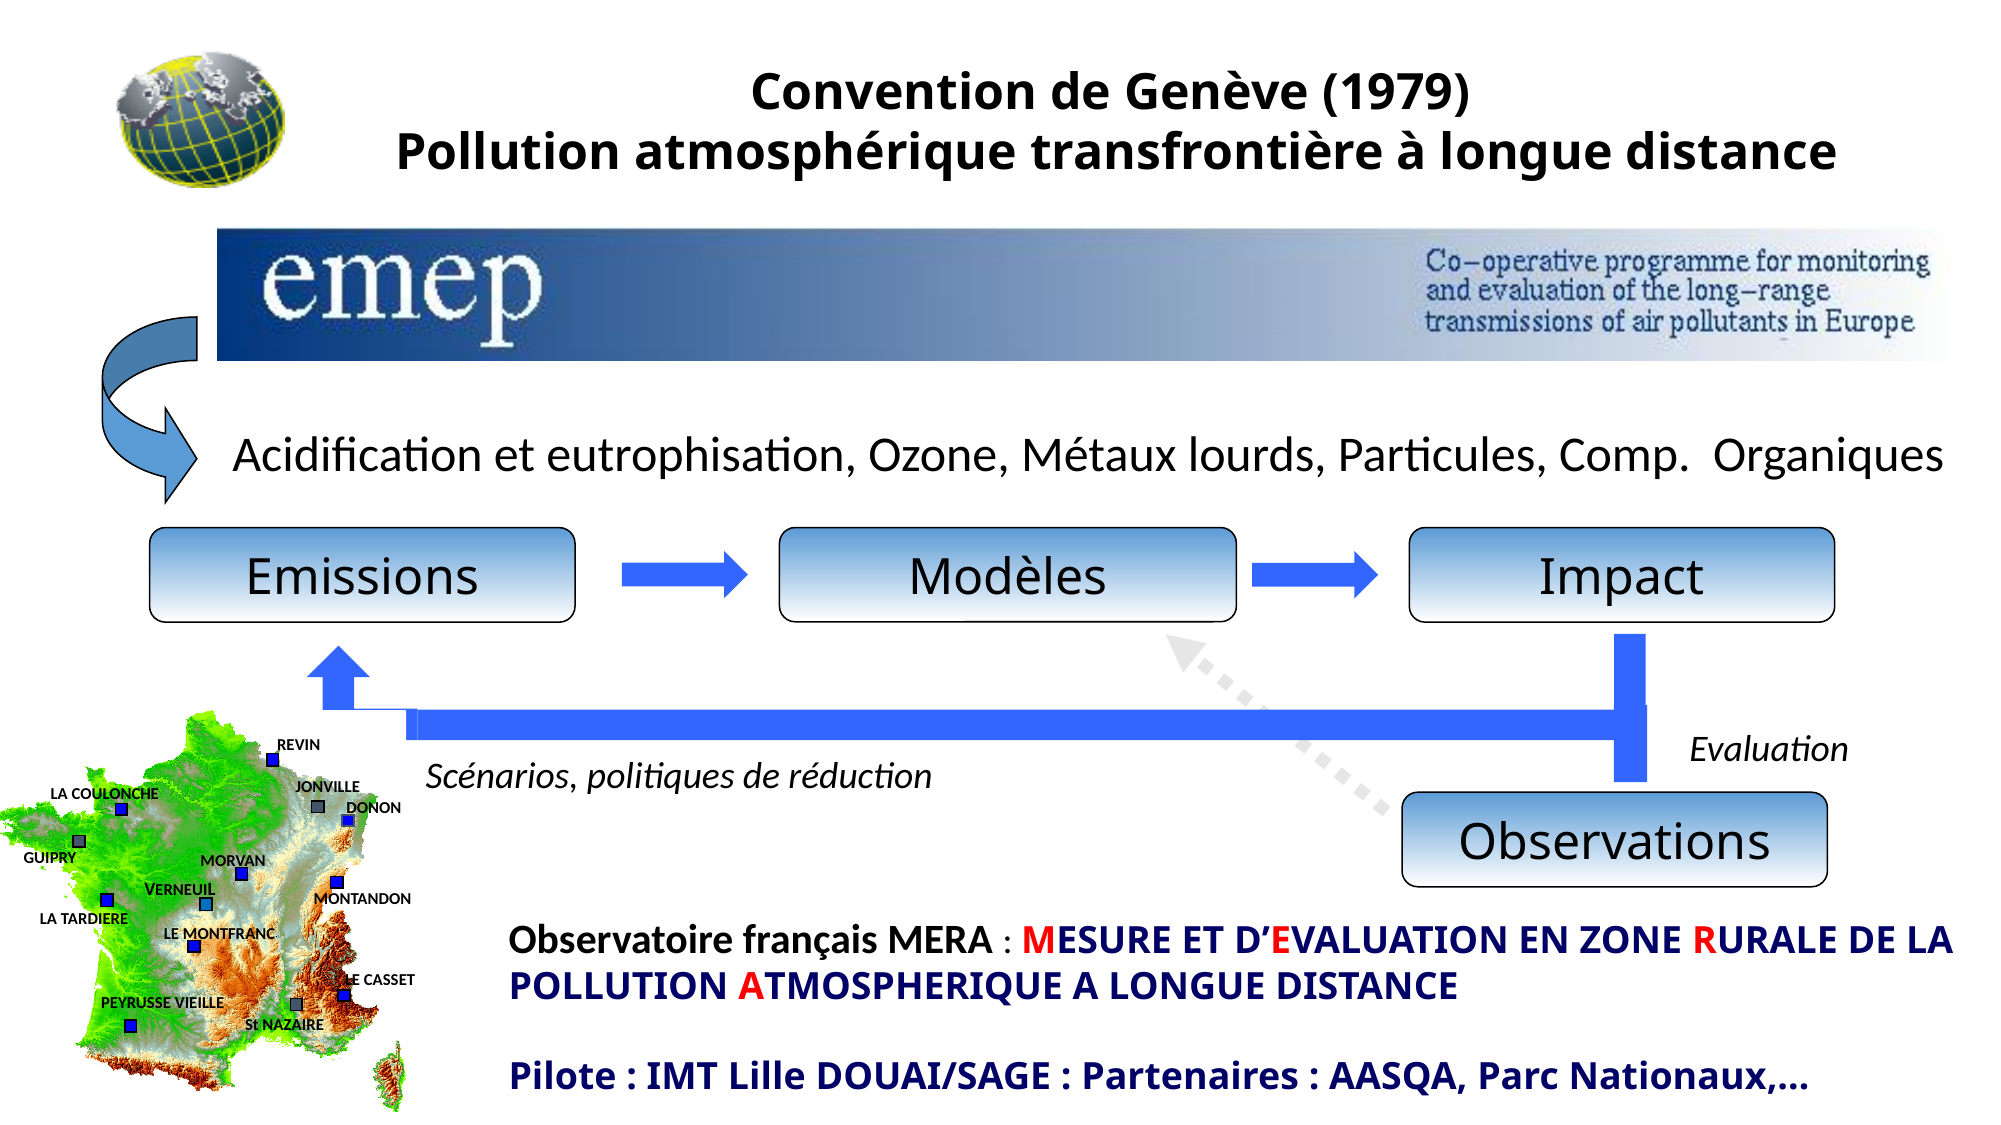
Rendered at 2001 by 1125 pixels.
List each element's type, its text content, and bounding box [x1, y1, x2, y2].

picture [116, 51, 285, 188]
text_box Acidification et eutrophisation, Ozone, Métaux lourds, Particules, Comp. Organiques [217, 414, 2000, 489]
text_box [0, 709, 1974, 1125]
picture [216, 227, 1950, 361]
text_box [149, 527, 2000, 887]
text_box [102, 317, 197, 503]
text_box Convention de Genève (1979) Pollution atmosphérique transfrontière à longue distance [306, 52, 1914, 188]
